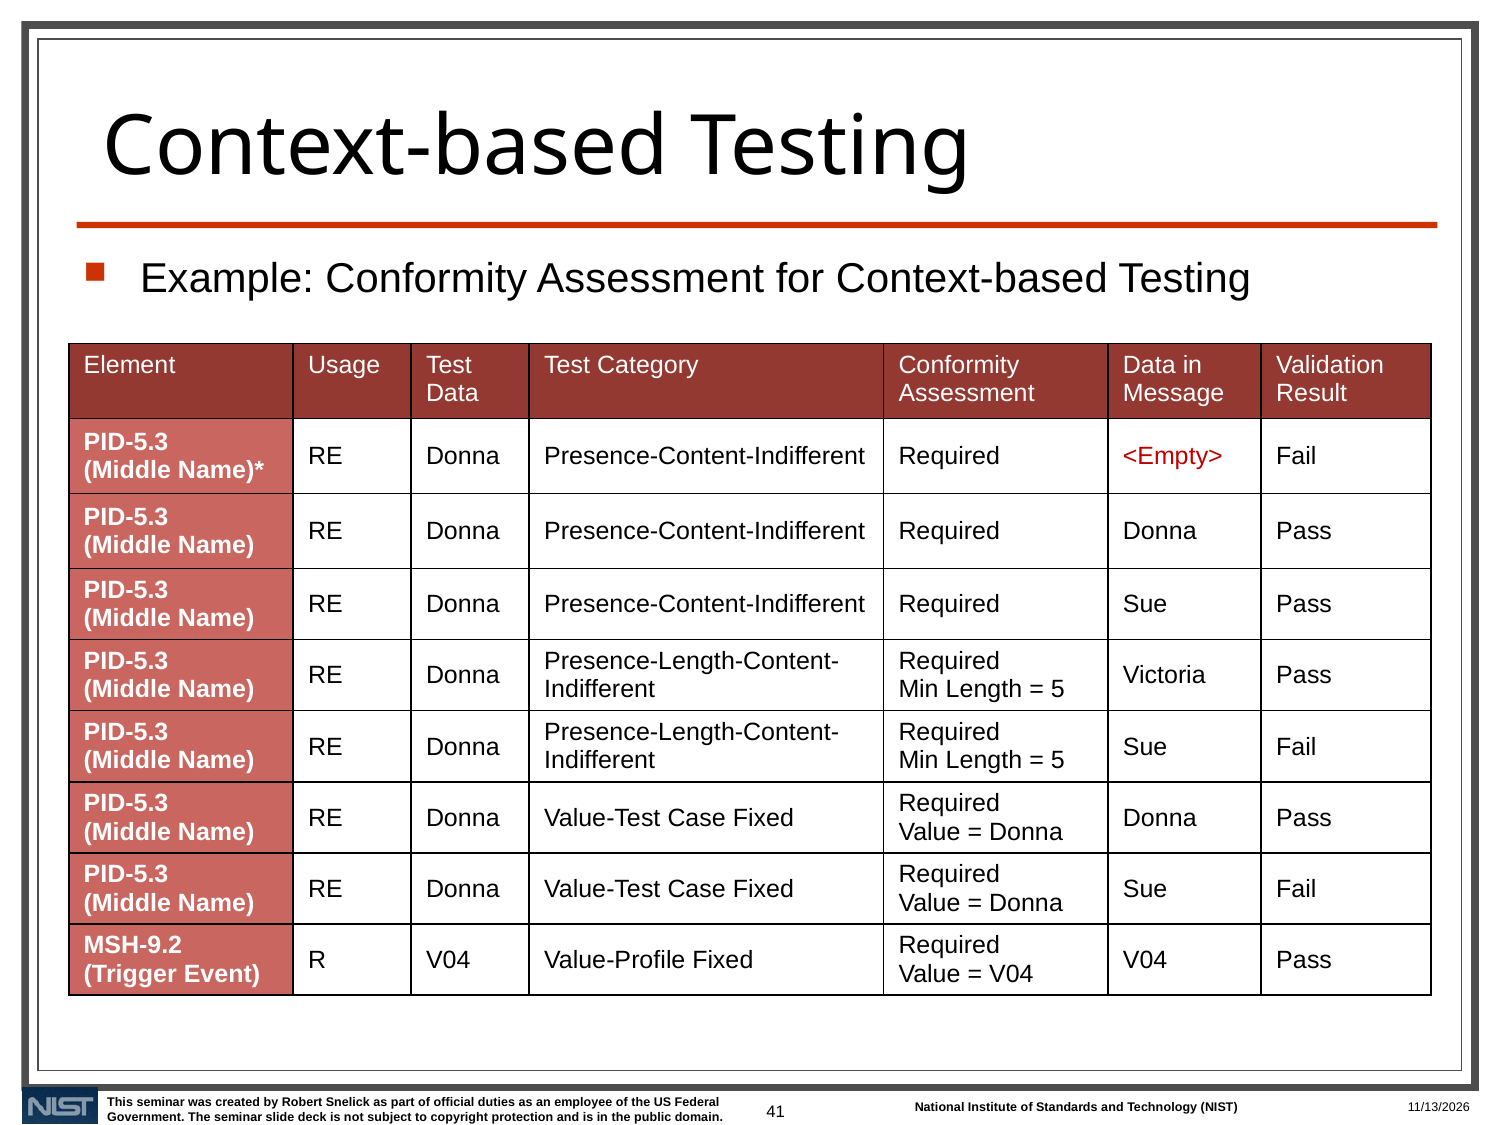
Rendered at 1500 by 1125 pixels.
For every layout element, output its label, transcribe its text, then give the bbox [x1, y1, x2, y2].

table_header Validation Result [1262, 344, 1430, 418]
table_cell PID-5.3 (Middle Name) [70, 711, 292, 781]
table_cell Donna [412, 569, 528, 639]
table_cell Victoria [1109, 640, 1260, 710]
table_header Test Data [412, 344, 528, 418]
title Context-based Testing [87, 62, 1426, 199]
table_cell Value-Test Case Fixed [530, 783, 883, 852]
table_cell Sue [1109, 854, 1260, 923]
table_cell Donna [412, 783, 528, 852]
table_cell RE [294, 494, 410, 568]
table_cell Required [884, 494, 1107, 568]
table_header Usage [294, 344, 410, 418]
table_cell PID-5.3 (Middle Name) [70, 640, 292, 710]
table_header Conformity Assessment [884, 344, 1107, 418]
table_cell RE [294, 783, 410, 852]
picture [22, 1087, 98, 1124]
table_cell Donna [412, 494, 528, 568]
slide_number 41 [712, 1071, 801, 1125]
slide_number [1392, 1090, 1488, 1115]
table_cell Required Value = Donna [884, 854, 1107, 923]
table_cell Required [884, 569, 1107, 639]
table_cell MSH-9.2 (Trigger Event) [70, 925, 292, 994]
table_cell PID-5.3 (Middle Name) [70, 854, 292, 923]
table_cell Value-Test Case Fixed [530, 854, 883, 923]
table_cell V04 [1109, 925, 1260, 994]
table_cell Sue [1109, 569, 1260, 639]
table_cell Sue [1109, 711, 1260, 781]
table_cell RE [294, 569, 410, 639]
table_cell Donna [1109, 494, 1260, 568]
table_cell Donna [1109, 783, 1260, 852]
table_cell Pass [1262, 925, 1430, 994]
table_cell PID-5.3 (Middle Name) [70, 783, 292, 852]
table_cell Fail [1262, 419, 1430, 493]
table_cell PID-5.3 (Middle Name)* [70, 419, 292, 493]
table_header Data in Message [1109, 344, 1260, 418]
table_header Test Category [530, 344, 883, 418]
table_cell Donna [412, 711, 528, 781]
table_cell Donna [412, 640, 528, 710]
table_cell Required Min Length = 5 [884, 711, 1107, 781]
table_cell Fail [1262, 711, 1430, 781]
table_cell Donna [412, 854, 528, 923]
table_cell PID-5.3 (Middle Name) [70, 569, 292, 639]
table_cell Presence-Content-Indifferent [530, 569, 883, 639]
table_cell Pass [1262, 494, 1430, 568]
table_cell Required Value = Donna [884, 783, 1107, 852]
table_cell V04 [412, 925, 528, 994]
table_cell Value-Profile Fixed [530, 925, 883, 994]
table_cell Required [884, 419, 1107, 493]
table_cell Fail [1262, 854, 1430, 923]
table_cell RE [294, 640, 410, 710]
table_cell Pass [1262, 783, 1430, 852]
table_cell Presence-Content-Indifferent [530, 419, 883, 493]
table_cell RE [294, 711, 410, 781]
table_cell Presence-Length-Content-Indifferent [530, 640, 883, 710]
table_cell Pass [1262, 569, 1430, 639]
table_cell Required Min Length = 5 [884, 640, 1107, 710]
text_box Example: Conformity Assessment for Context-based Testing [68, 243, 1463, 310]
table_header Element [70, 344, 292, 418]
table_cell RE [294, 854, 410, 923]
table_cell Pass [1262, 640, 1430, 710]
table_cell R [294, 925, 410, 994]
table_cell <Empty> [1109, 419, 1260, 493]
table_cell Presence-Length-Content-Indifferent [530, 711, 883, 781]
table_cell Donna [412, 419, 528, 493]
table_cell Required Value = V04 [884, 925, 1107, 994]
table_cell RE [294, 419, 410, 493]
table_cell PID-5.3 (Middle Name) [70, 494, 292, 568]
table_cell Presence-Content-Indifferent [530, 494, 883, 568]
